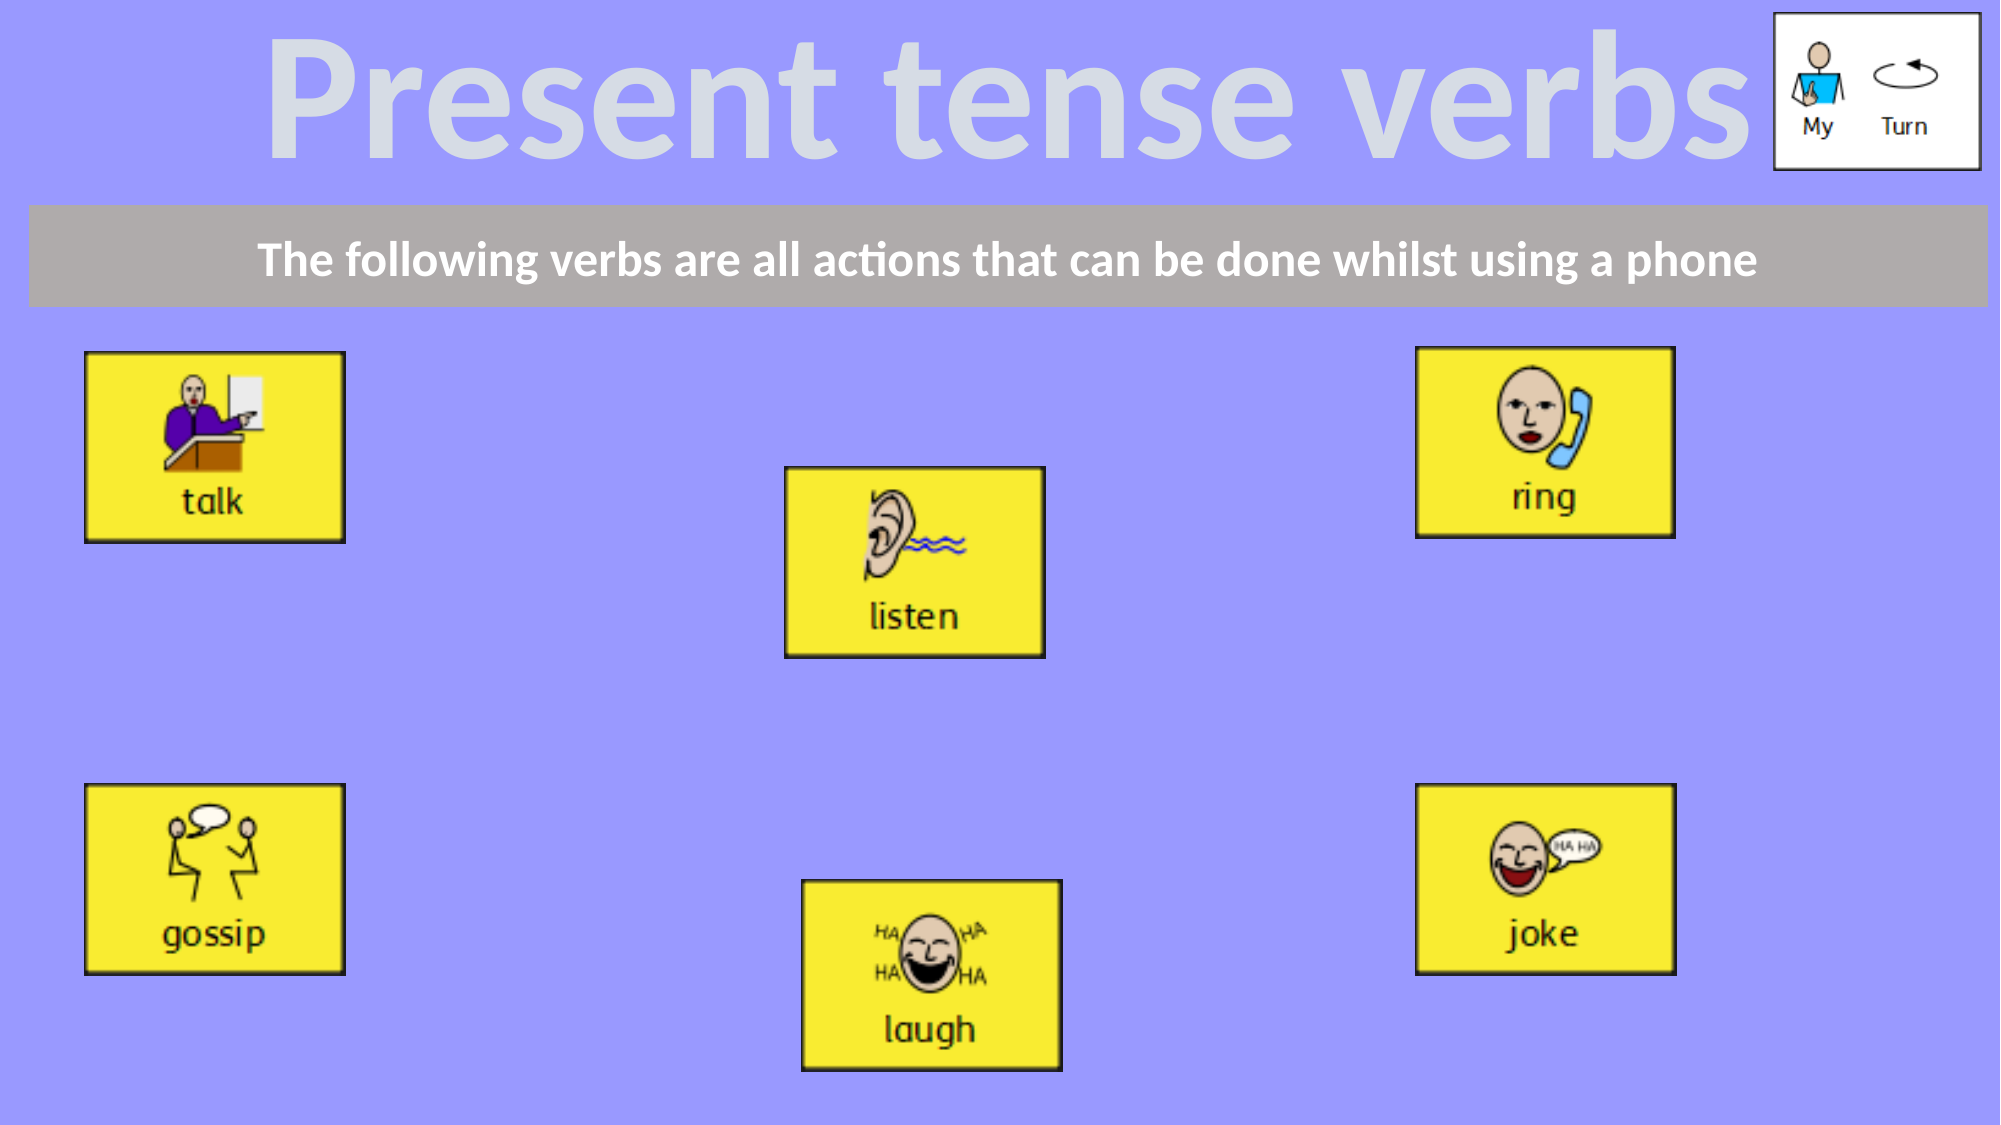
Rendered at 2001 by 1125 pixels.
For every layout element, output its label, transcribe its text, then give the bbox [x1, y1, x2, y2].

picture [1415, 346, 1676, 540]
picture [1773, 12, 1982, 171]
text_box The following verbs are all actions that can be done whilst using a phone [29, 205, 1988, 307]
picture [84, 350, 346, 544]
picture [1415, 783, 1677, 976]
picture [801, 879, 1063, 1072]
picture [84, 783, 346, 976]
picture [784, 466, 1046, 659]
text_box Present tense verbs [247, 0, 1770, 204]
